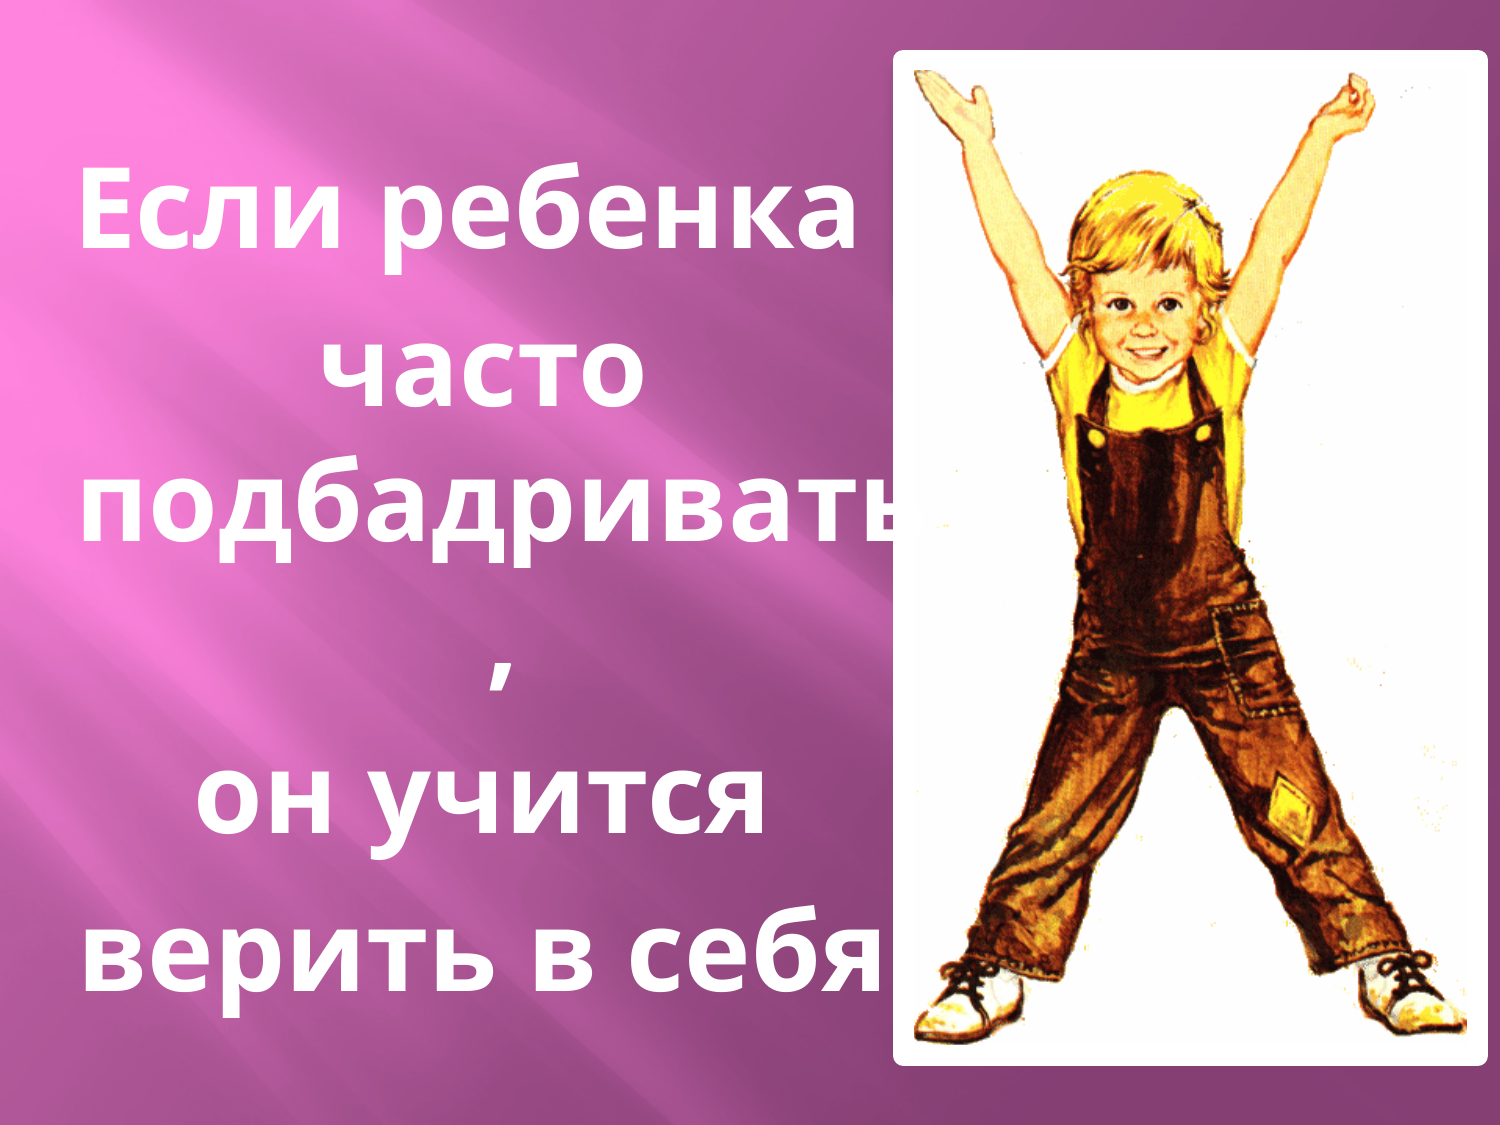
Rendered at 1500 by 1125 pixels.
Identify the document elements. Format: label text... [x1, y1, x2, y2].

list Если ребенка часто подбадривать, он учится верить в себя [0, 128, 913, 902]
picture [913, 70, 1468, 1046]
